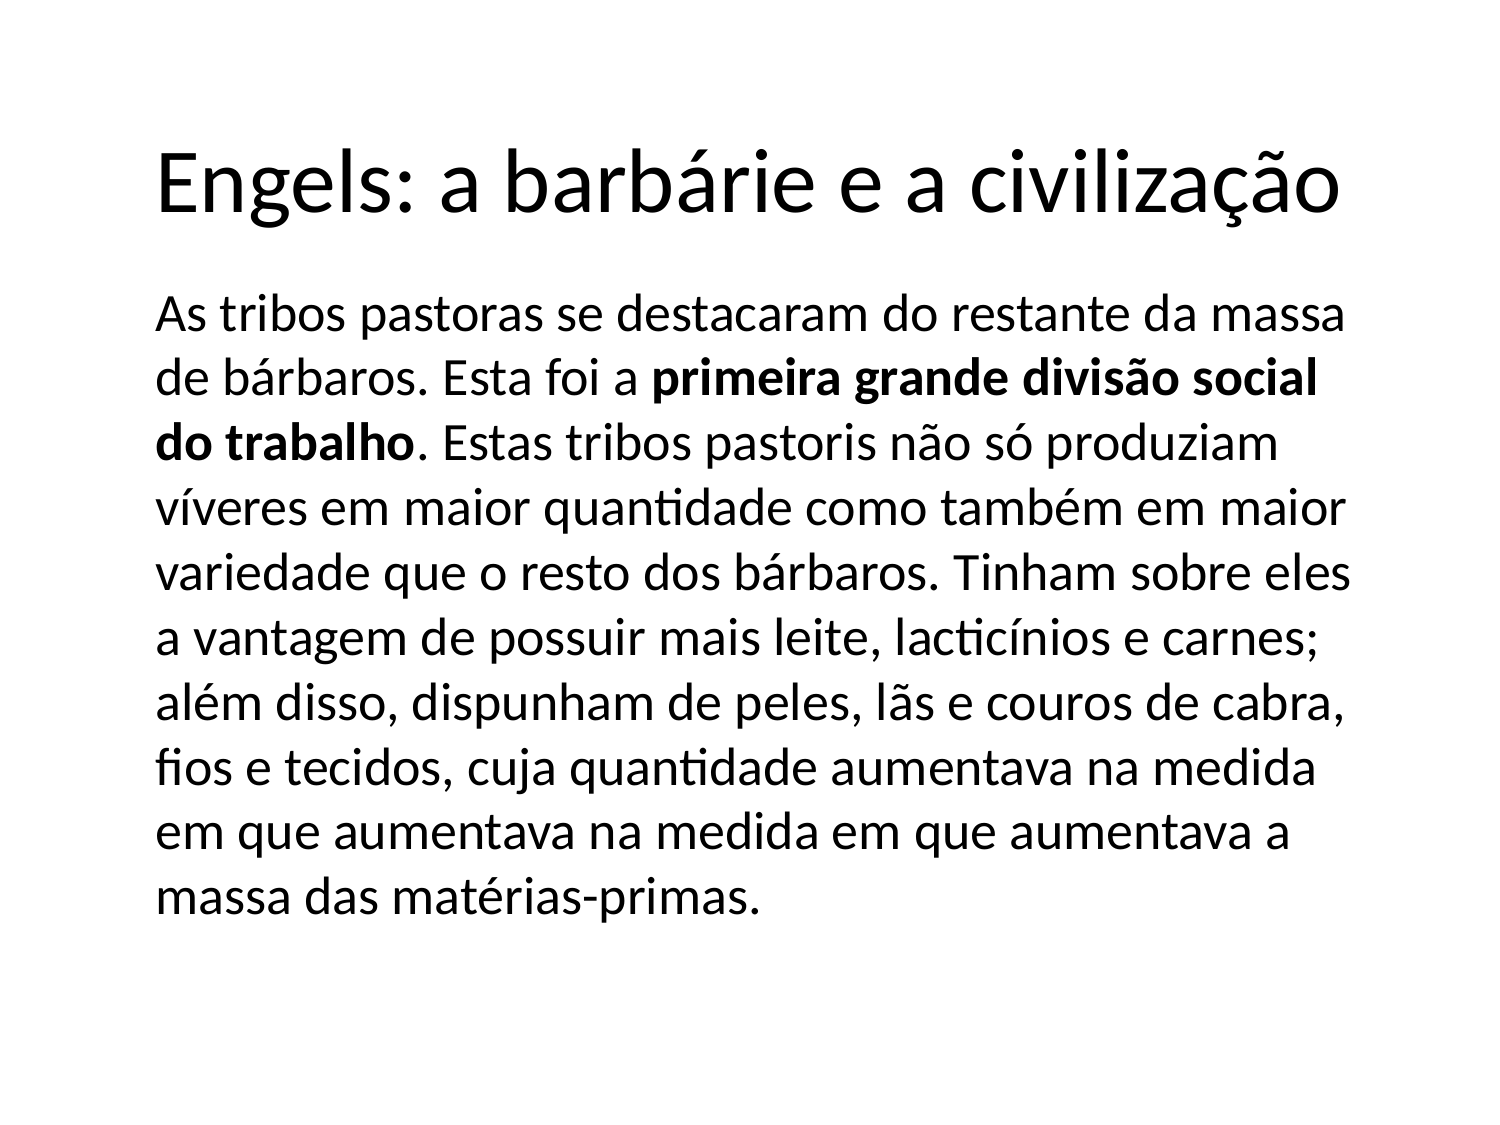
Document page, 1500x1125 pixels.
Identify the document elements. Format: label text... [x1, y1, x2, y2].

subtitle As tribos pastoras se destacaram do restante da massa de bárbaros. Esta foi a primeira grande divisão social do trabalho. Estas tribos pastoris não só produziam víveres em maior quantidade como também em maior variedade que o resto dos bárbaros. Tinham sobre eles a vantagem de possuir mais leite, lacticínios e carnes; além disso, dispunham de peles, lãs e couros de cabra, fios e tecidos, cuja quantidade aumentava na medida em que aumentava na medida em que aumentava a massa das matérias-primas. [140, 269, 1372, 997]
title Engels: a barbárie e a civilização [112, 82, 1388, 270]
